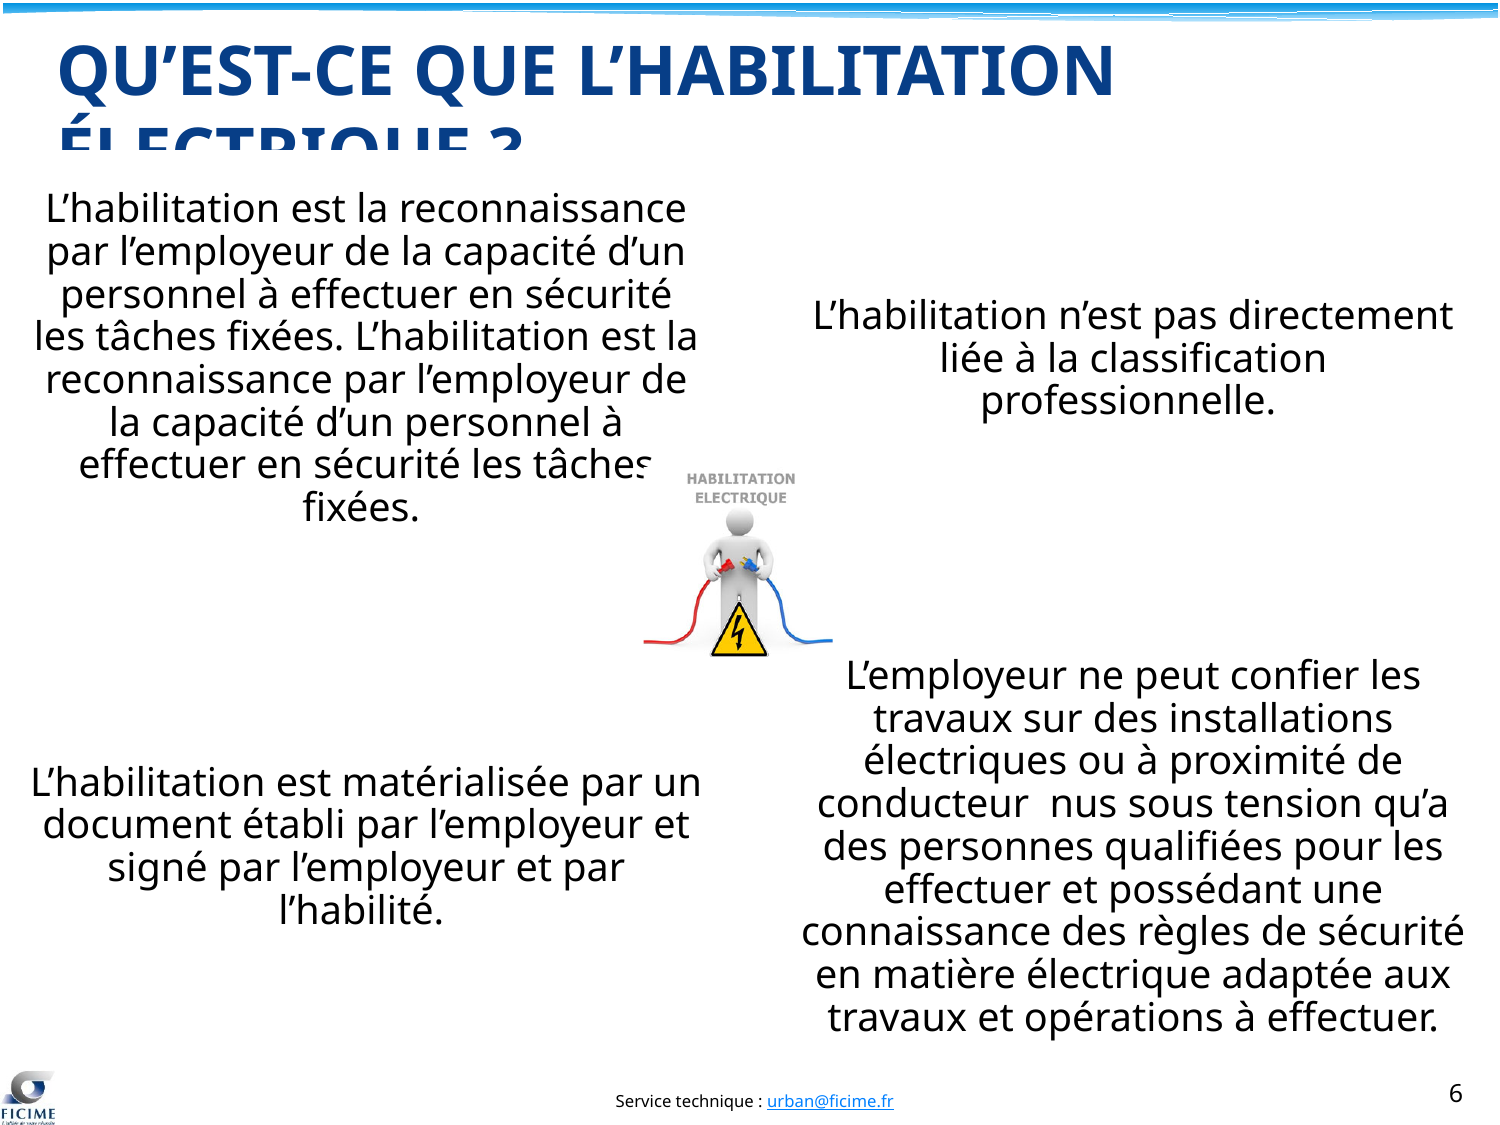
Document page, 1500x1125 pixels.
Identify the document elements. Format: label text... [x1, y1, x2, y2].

picture [0, 1070, 55, 1125]
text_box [17, 136, 1483, 1070]
text_box QU’EST-CE QUE L’HABILITATION ÉLECTRIQUE ? [41, 19, 1463, 135]
